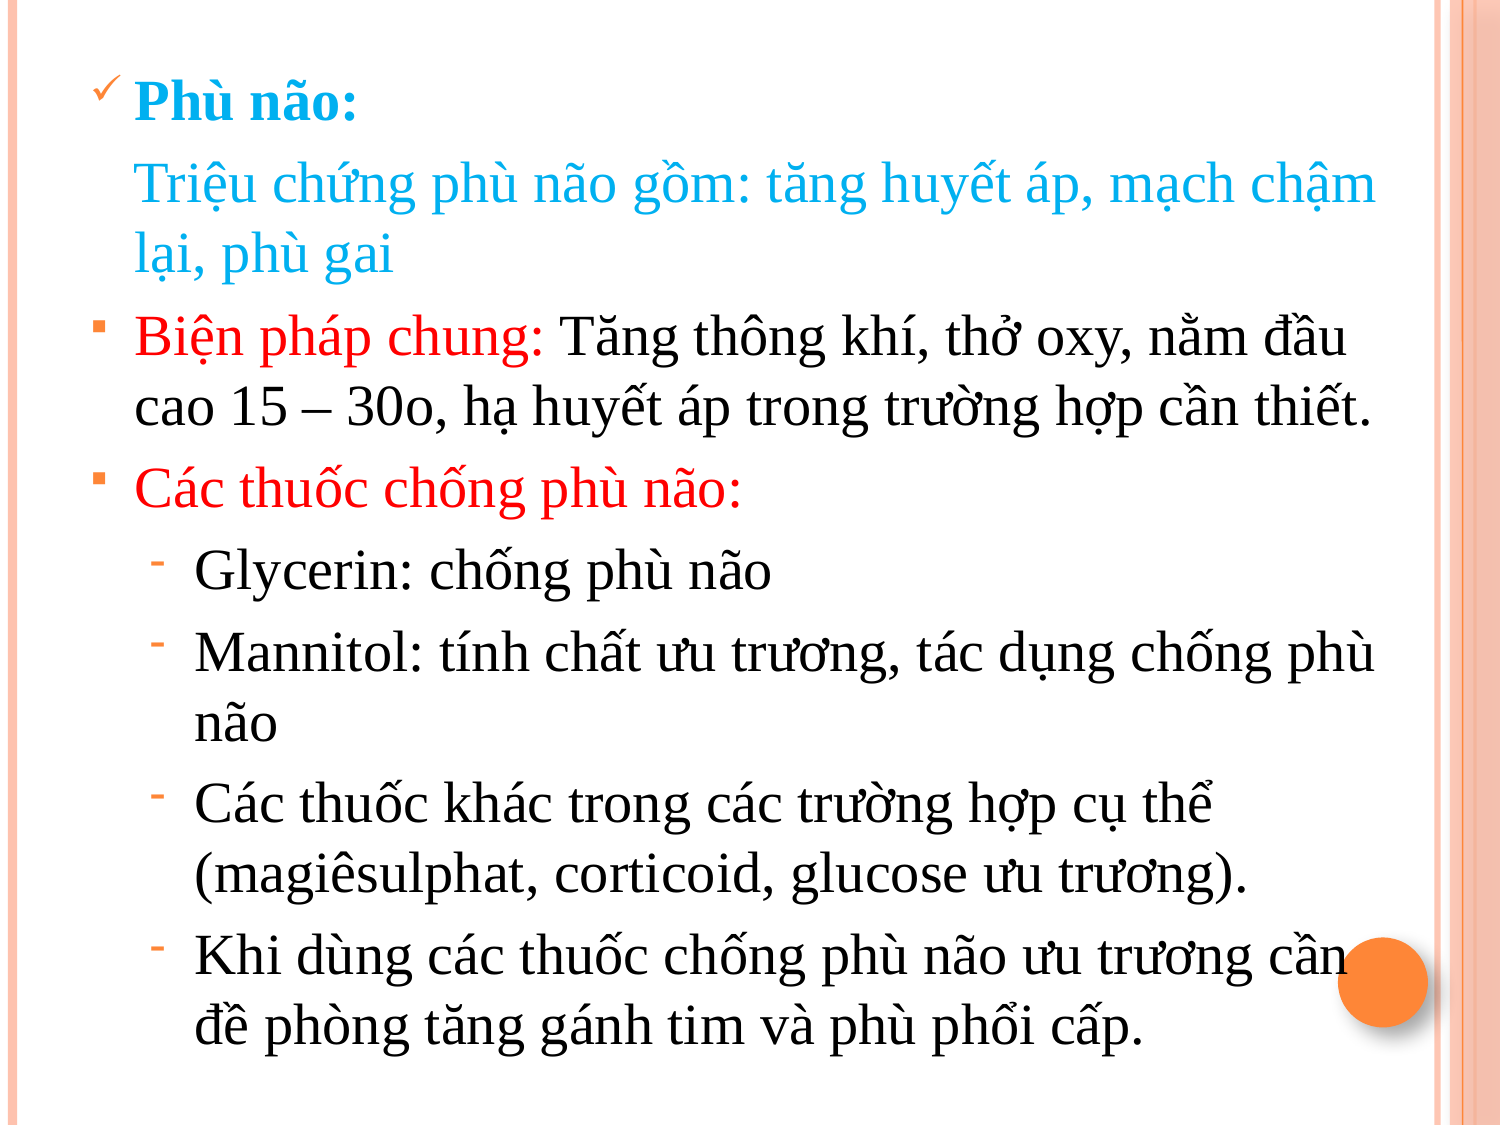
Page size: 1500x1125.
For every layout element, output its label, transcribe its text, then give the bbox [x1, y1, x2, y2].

list Phù não: Triệu chứng phù não gồm: tăng huyết áp, mạch chậm lại, phù gai Biện pháp chung: Tăng thông khí, thở oxy, nằm đầu cao 15 – 30o, hạ huyết áp trong trường hợp cần thiết. Các thuốc chống phù não: Glycerin: chống phù não Mannitol: tính chất ưu trương, tác dụng chống phù não Các thuốc khác trong các trường hợp cụ thể (magiêsulphat, corticoid, glucose ưu trương). Khi dùng các thuốc chống phù não ưu trương cần đề phòng tăng gánh tim và phù phổi cấp. [75, 54, 1400, 1062]
